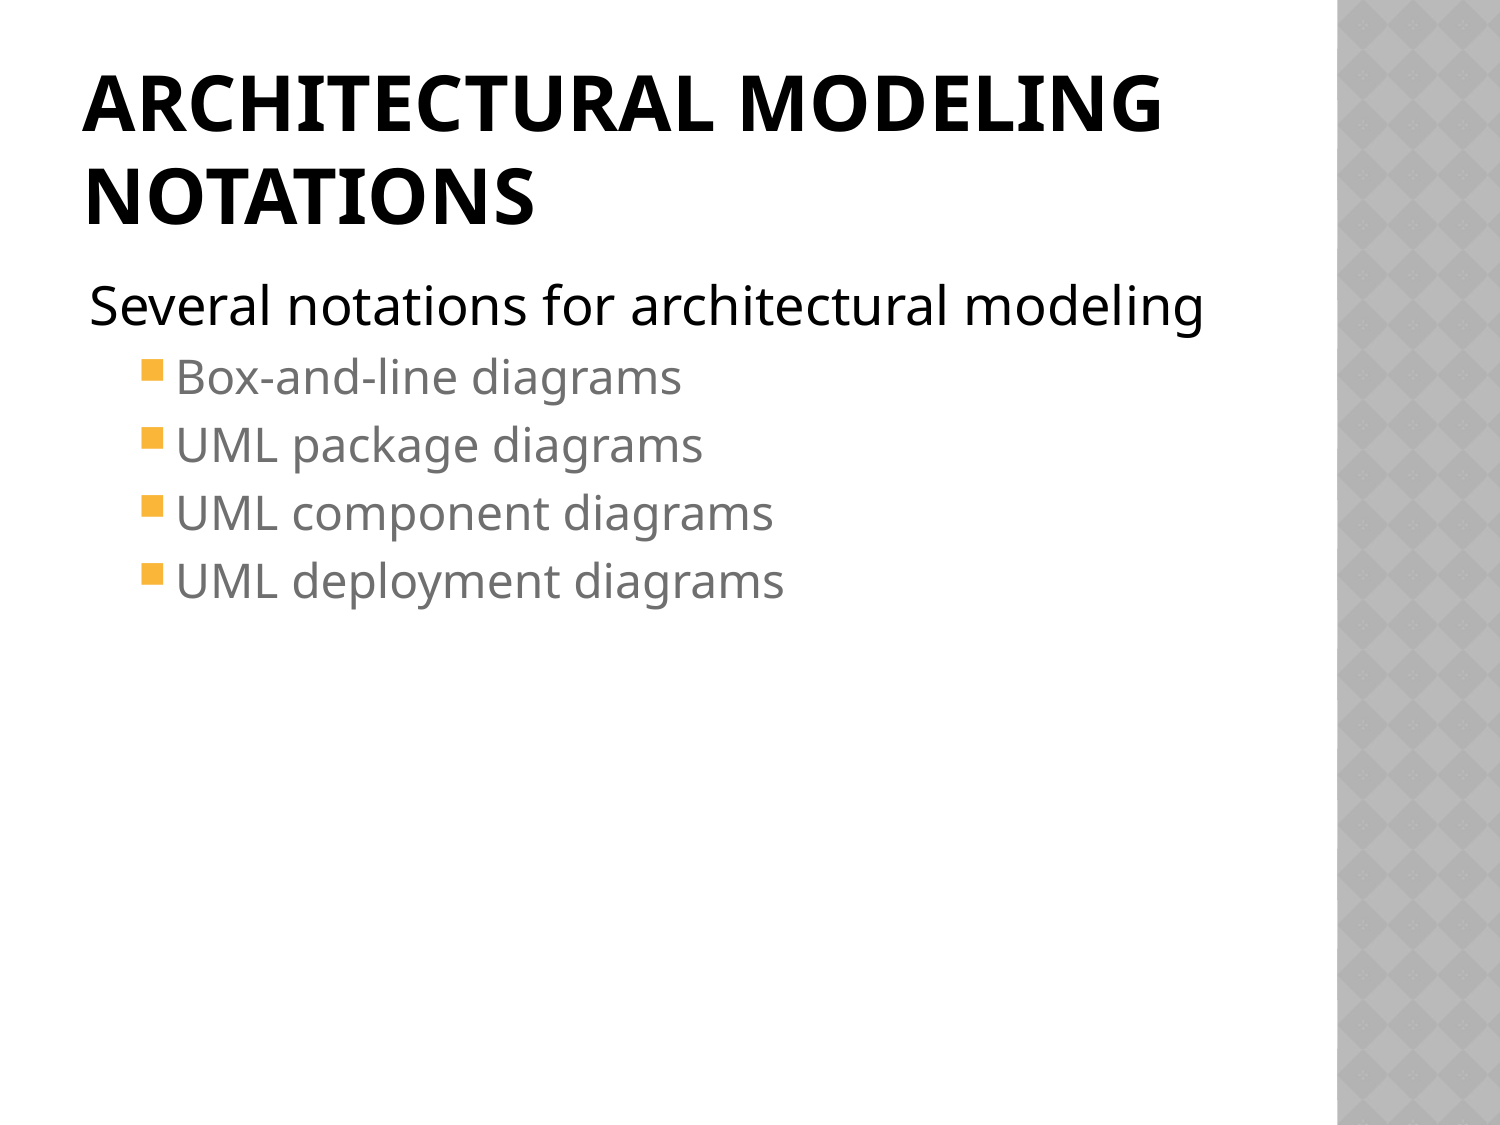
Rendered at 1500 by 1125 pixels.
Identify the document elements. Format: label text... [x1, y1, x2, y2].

list Several notations for architectural modeling Box-and-line diagrams UML package diagrams UML component diagrams UML deployment diagrams [75, 264, 1263, 1059]
title Architectural Modeling Notations [75, 52, 1263, 240]
